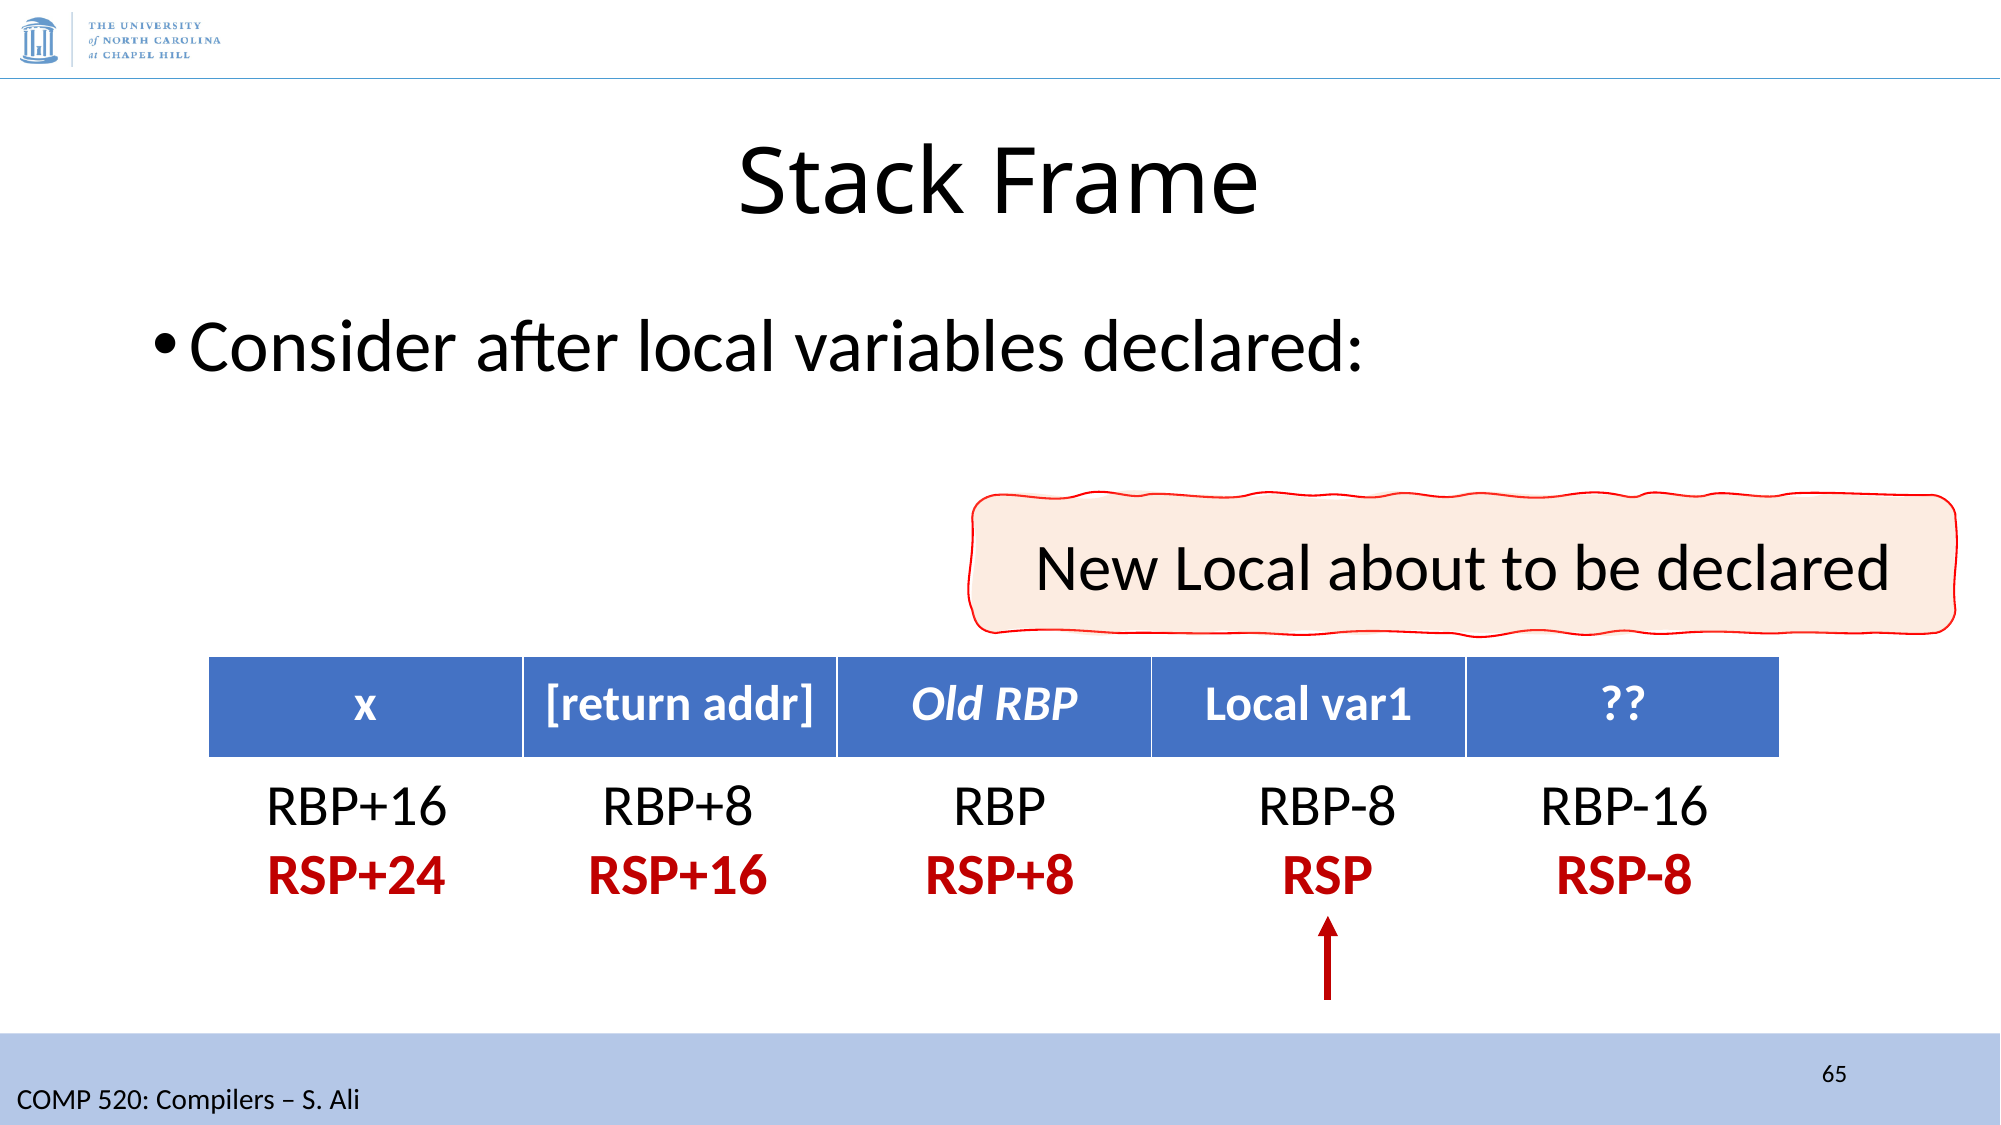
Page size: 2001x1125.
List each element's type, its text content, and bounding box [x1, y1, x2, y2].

table_header x [209, 657, 522, 757]
title Stack Frame [137, 89, 1863, 278]
table_header ?? [1467, 657, 1779, 757]
text_box RBP-16 RSP-8 [1525, 759, 1725, 914]
slide_number 65 [1412, 1042, 1863, 1103]
text_box RBP-8 RSP [1243, 759, 1413, 914]
table_header Local var1 [1152, 657, 1465, 757]
list Consider after local variables declared: [137, 299, 1863, 621]
text_box RBP+8 RSP+16 [574, 759, 783, 914]
text_box COMP 520: Compilers – S. Ali [2, 1072, 376, 1123]
text_box New Local about to be declared [967, 490, 1958, 639]
picture [16, 12, 228, 67]
text_box RBP RSP+8 [910, 759, 1090, 914]
table_header [return addr] [524, 657, 836, 757]
table_header Old RBP [838, 657, 1151, 757]
text_box RBP+16 RSP+24 [251, 759, 463, 914]
text_box [0, 1032, 2000, 1125]
